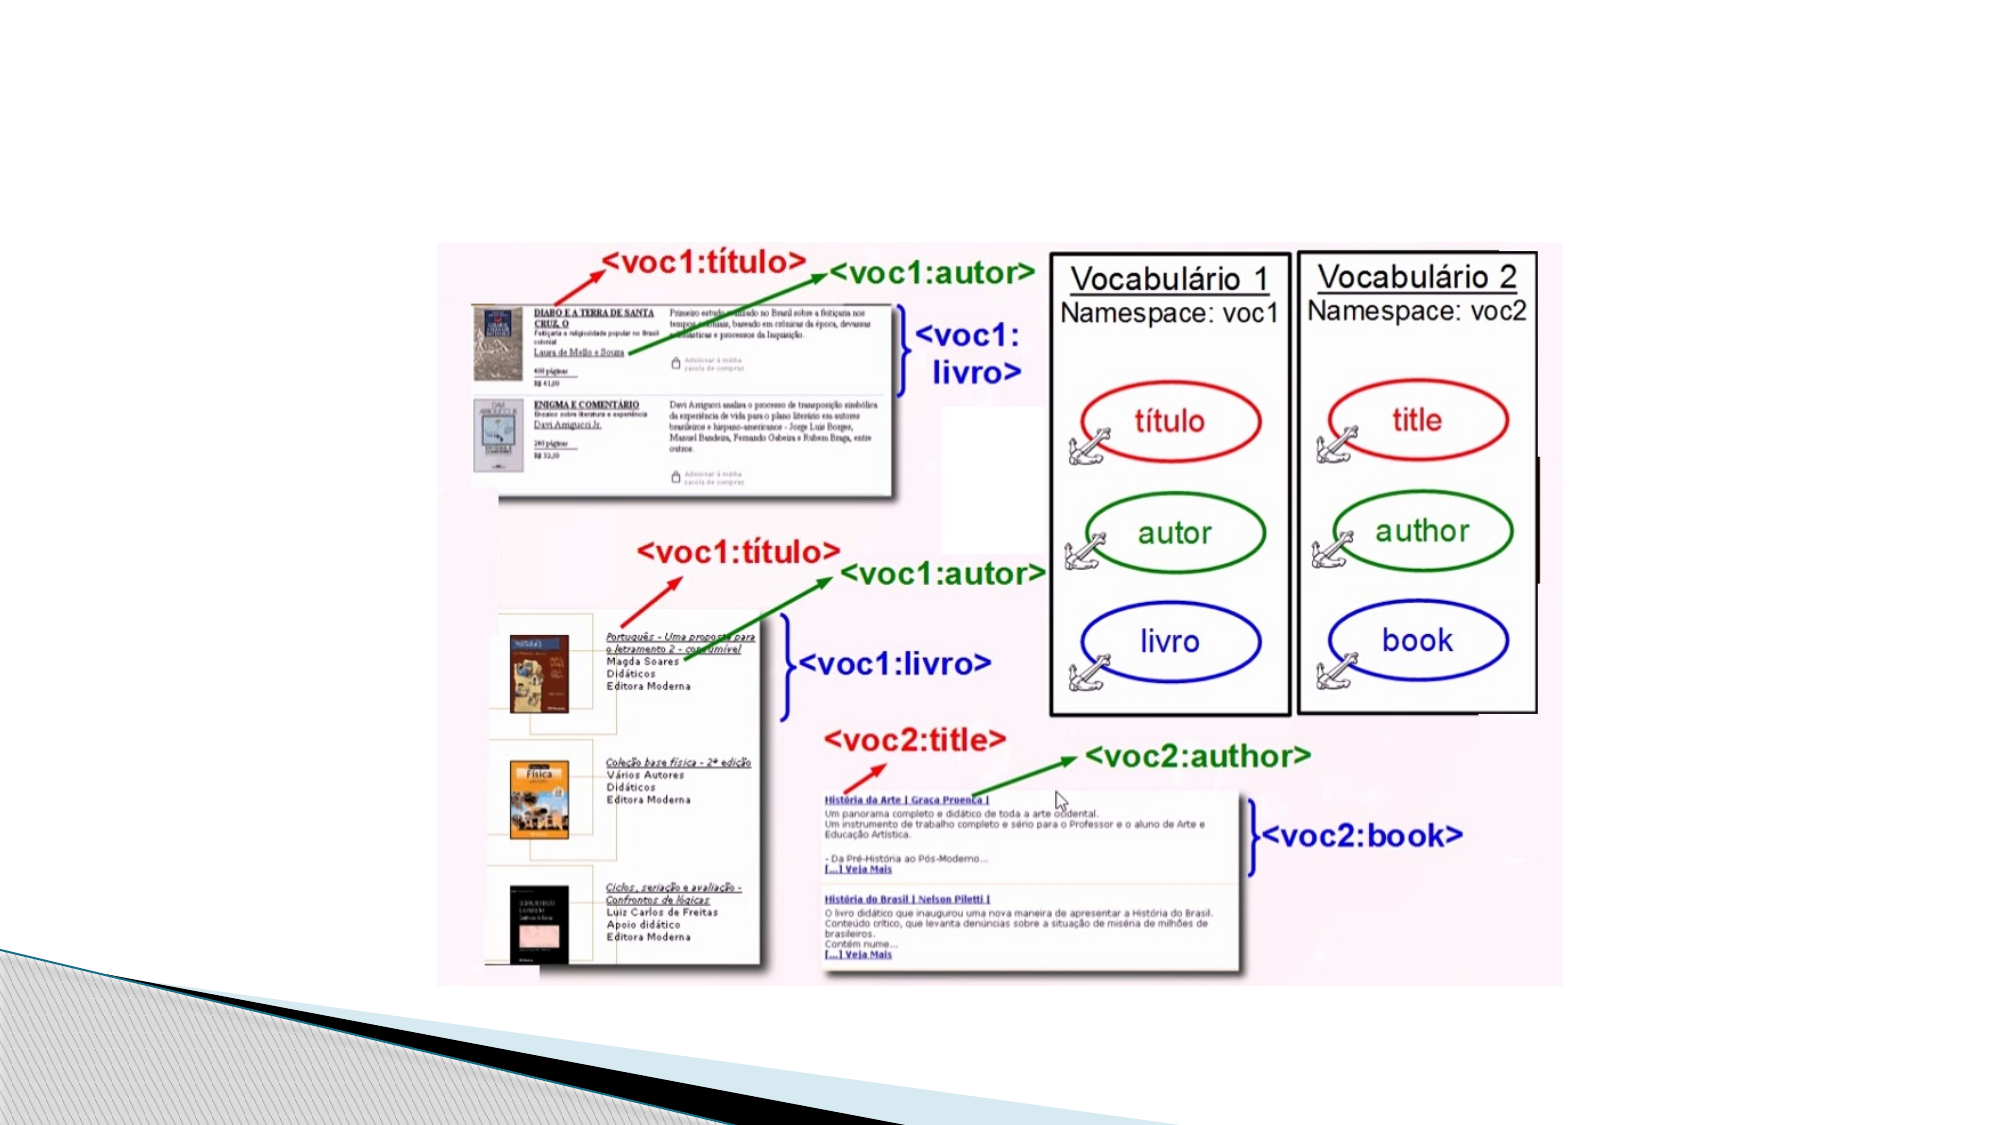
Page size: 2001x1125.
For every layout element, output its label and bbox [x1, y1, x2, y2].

list [436, 242, 1564, 986]
